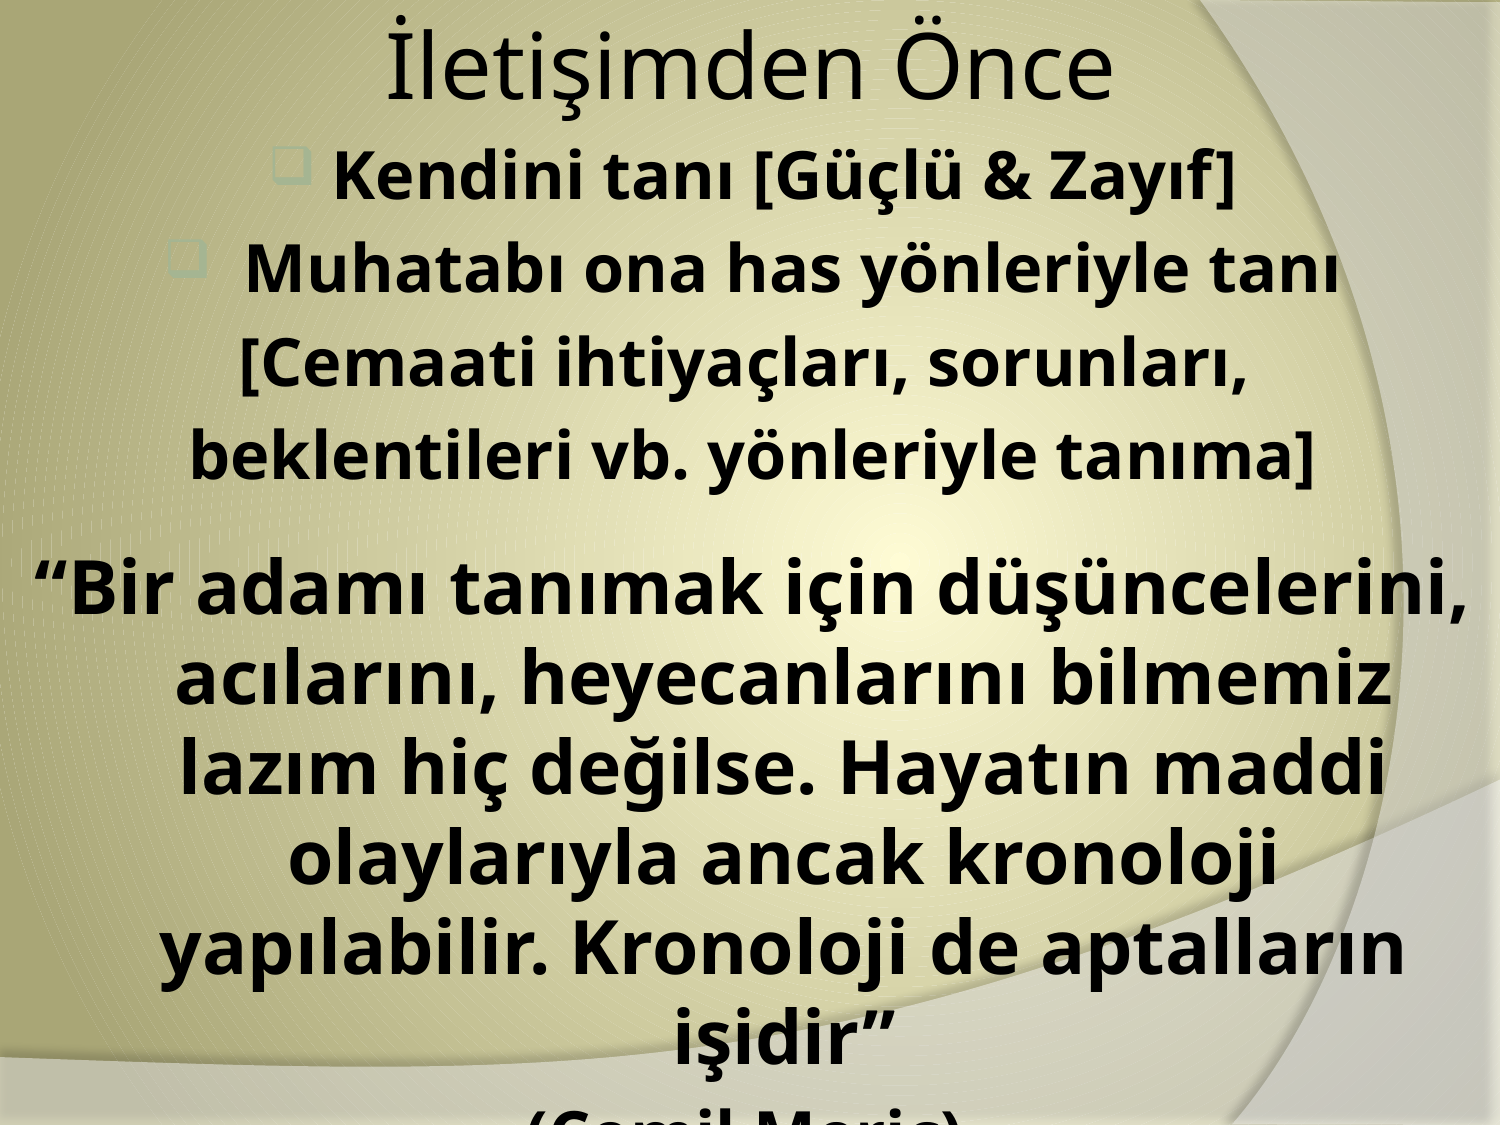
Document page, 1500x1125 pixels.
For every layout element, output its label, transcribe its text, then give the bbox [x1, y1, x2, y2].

list Kendini tanı [Güçlü & Zayıf] Muhatabı ona has yönleriyle tanı [Cemaati ihtiyaçları, sorunları, beklentileri vb. yönleriyle tanıma] “Bir adamı tanımak için düşüncelerini, acılarını, heyecanlarını bilmemiz lazım hiç değilse. Hayatın maddi olaylarıyla ancak kronoloji yapılabilir. Kronoloji de aptalların işidir” (Cemil Meriç) [0, 125, 1500, 1125]
title İletişimden Önce [76, 0, 1427, 125]
